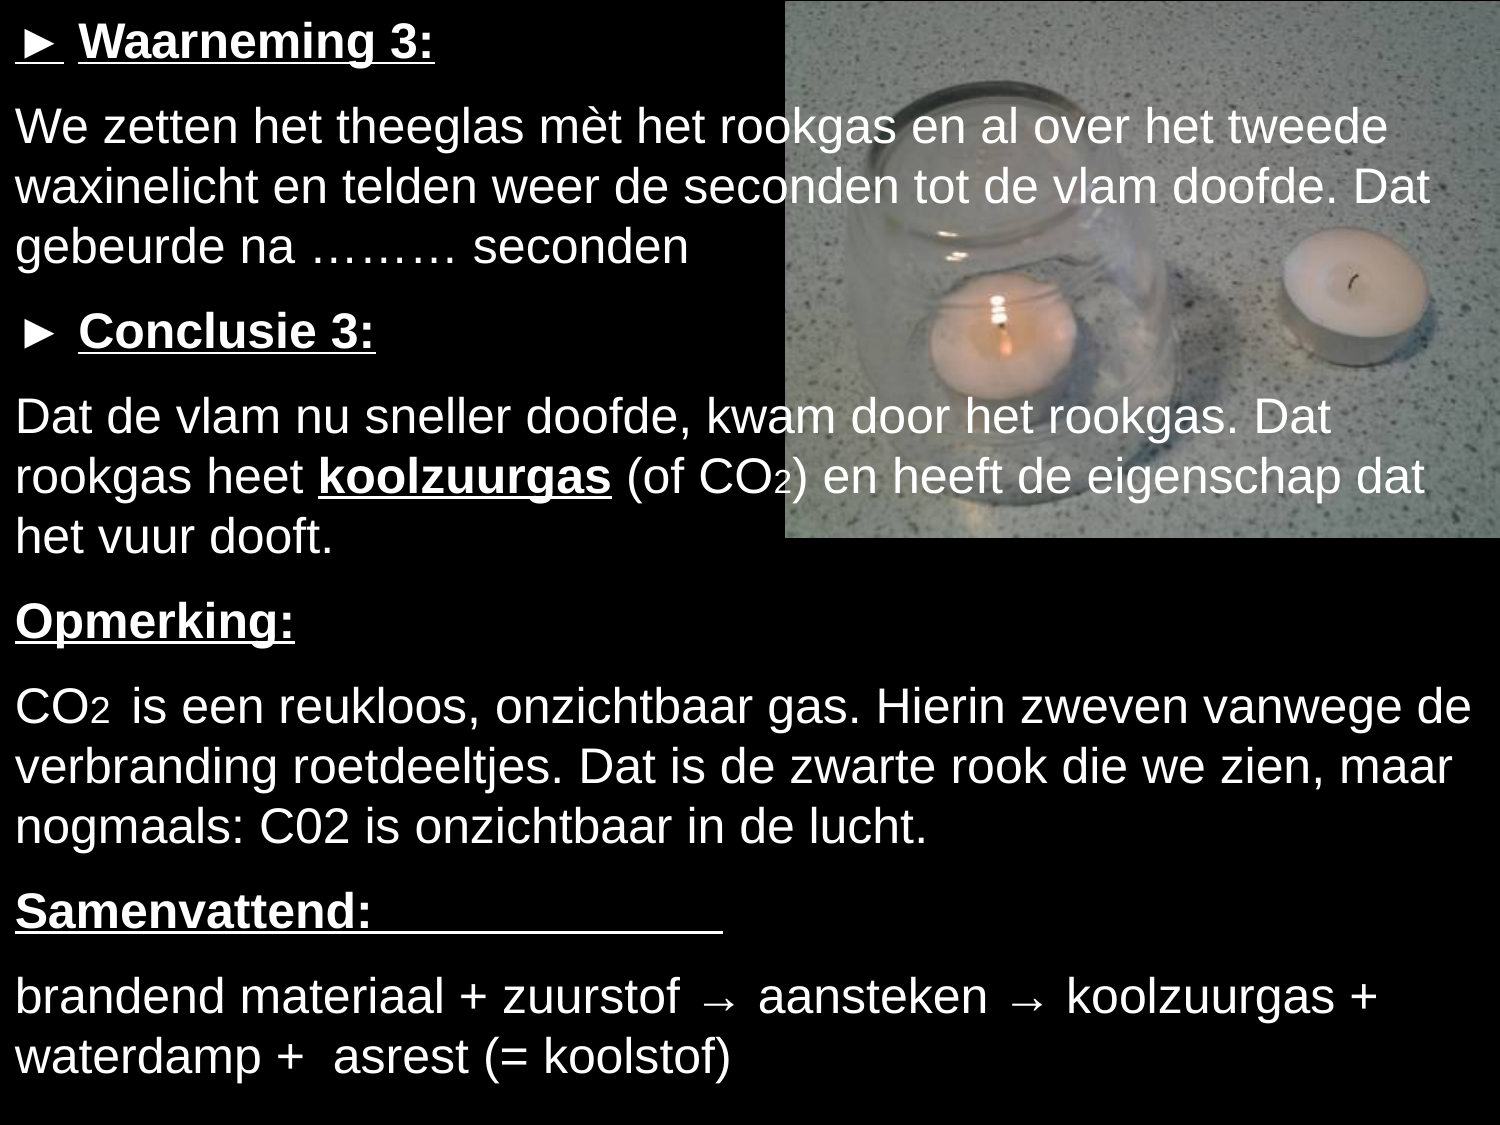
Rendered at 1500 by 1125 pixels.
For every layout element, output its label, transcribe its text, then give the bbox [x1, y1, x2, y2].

picture [785, 1, 1500, 538]
text_box ► Waarneming 3: We zetten het theeglas mèt het rookgas en al over het tweede waxinelicht en telden weer de seconden tot de vlam doofde. Dat gebeurde na ……… seconden ► Conclusie 3: Dat de vlam nu sneller doofde, kwam door het rookgas. Dat rookgas heet koolzuurgas (of CO2) en heeft de eigenschap dat het vuur dooft. Opmerking: CO2 is een reukloos, onzichtbaar gas. Hierin zweven vanwege de verbranding roetdeeltjes. Dat is de zwarte rook die we zien, maar nogmaals: C02 is onzichtbaar in de lucht. Samenvattend: brandend materiaal + zuurstof → aansteken → koolzuurgas + waterdamp + asrest (= koolstof) [0, 1, 1500, 1091]
